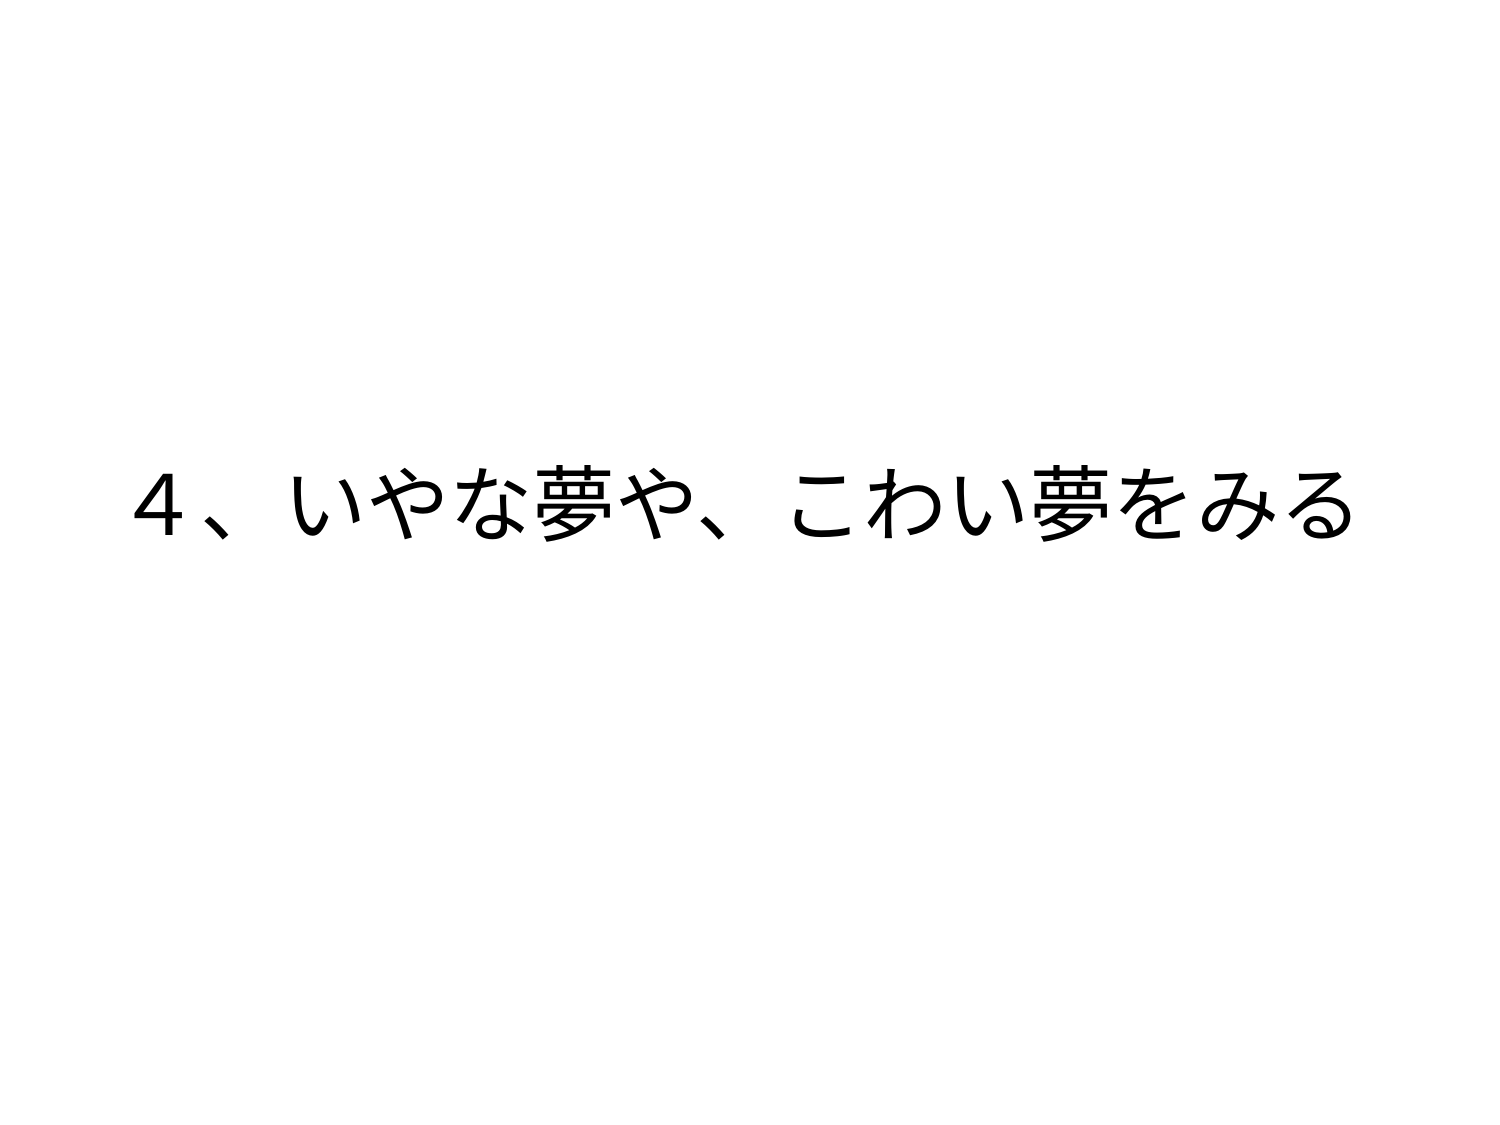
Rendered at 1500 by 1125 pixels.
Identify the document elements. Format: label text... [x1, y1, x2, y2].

title ４、いやな夢や、こわい夢をみる [64, 408, 1415, 597]
